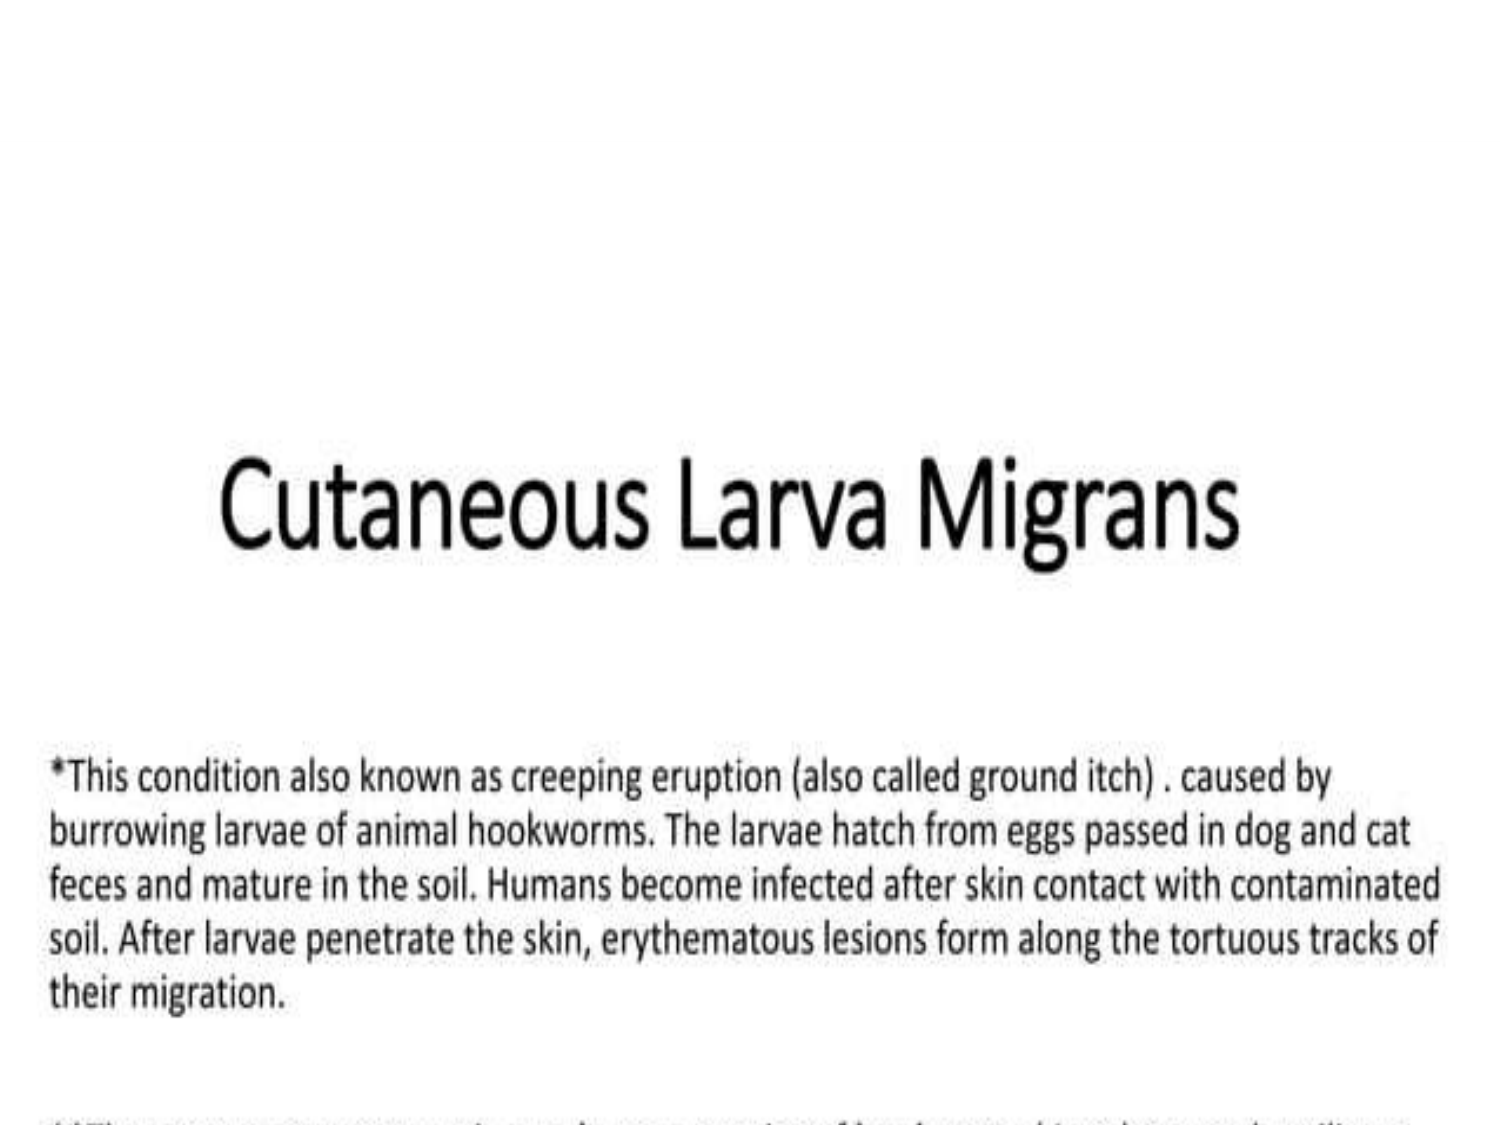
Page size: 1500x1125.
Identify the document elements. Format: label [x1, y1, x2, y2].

picture [0, 139, 1500, 1125]
